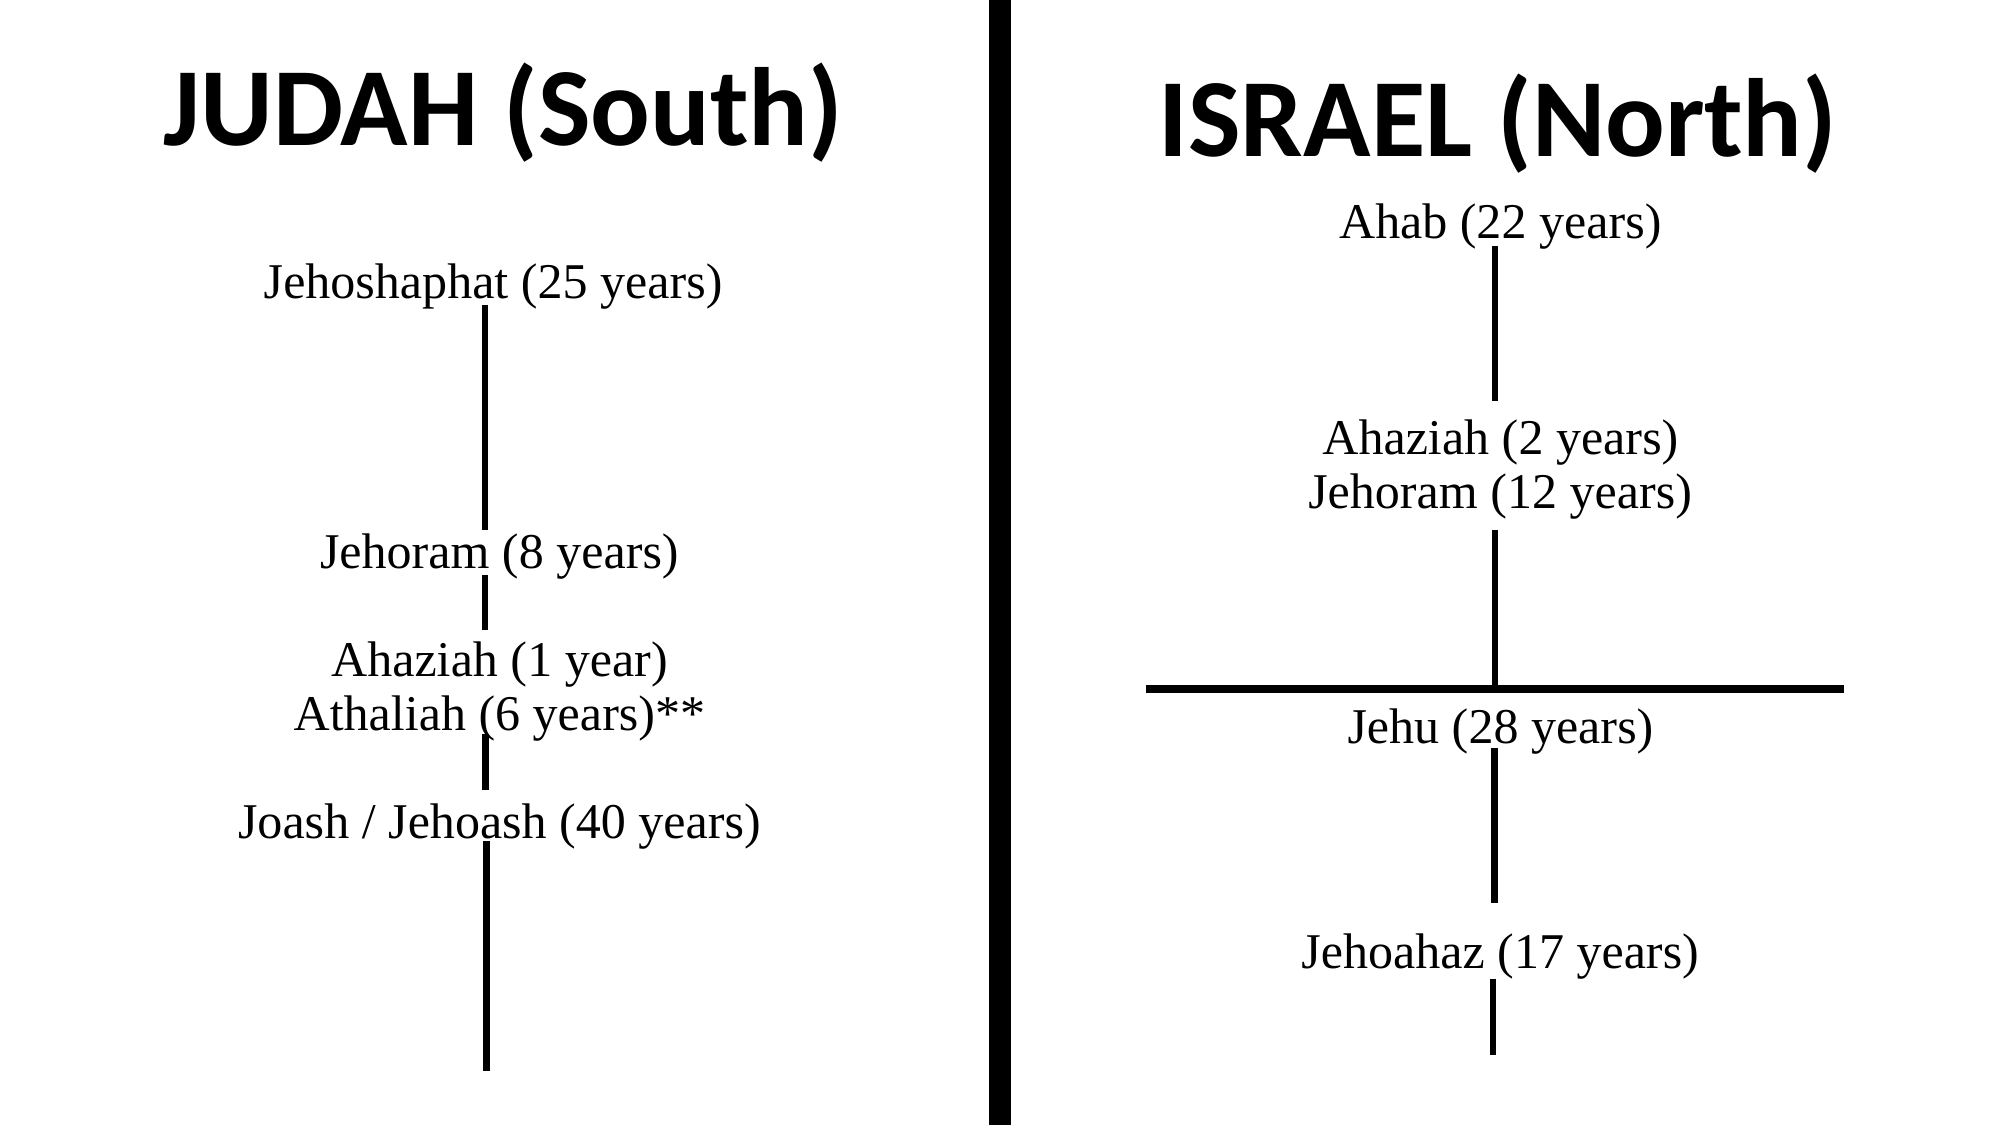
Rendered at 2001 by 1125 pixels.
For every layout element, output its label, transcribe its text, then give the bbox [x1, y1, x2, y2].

list JUDAH (South) [80, 42, 927, 178]
text_box Ahab (22 years) Ahaziah (2 years) Jehoram (12 years) Jehu (28 years) Jehoahaz (17 years) [1077, 187, 1924, 1094]
list Jehoshaphat (25 years) Jehoram (8 years) Ahaziah (1 year) Athaliah (6 years)** Joash / Jehoash (40 years) [76, 187, 923, 1094]
list ISRAEL (North) [1073, 52, 1924, 188]
